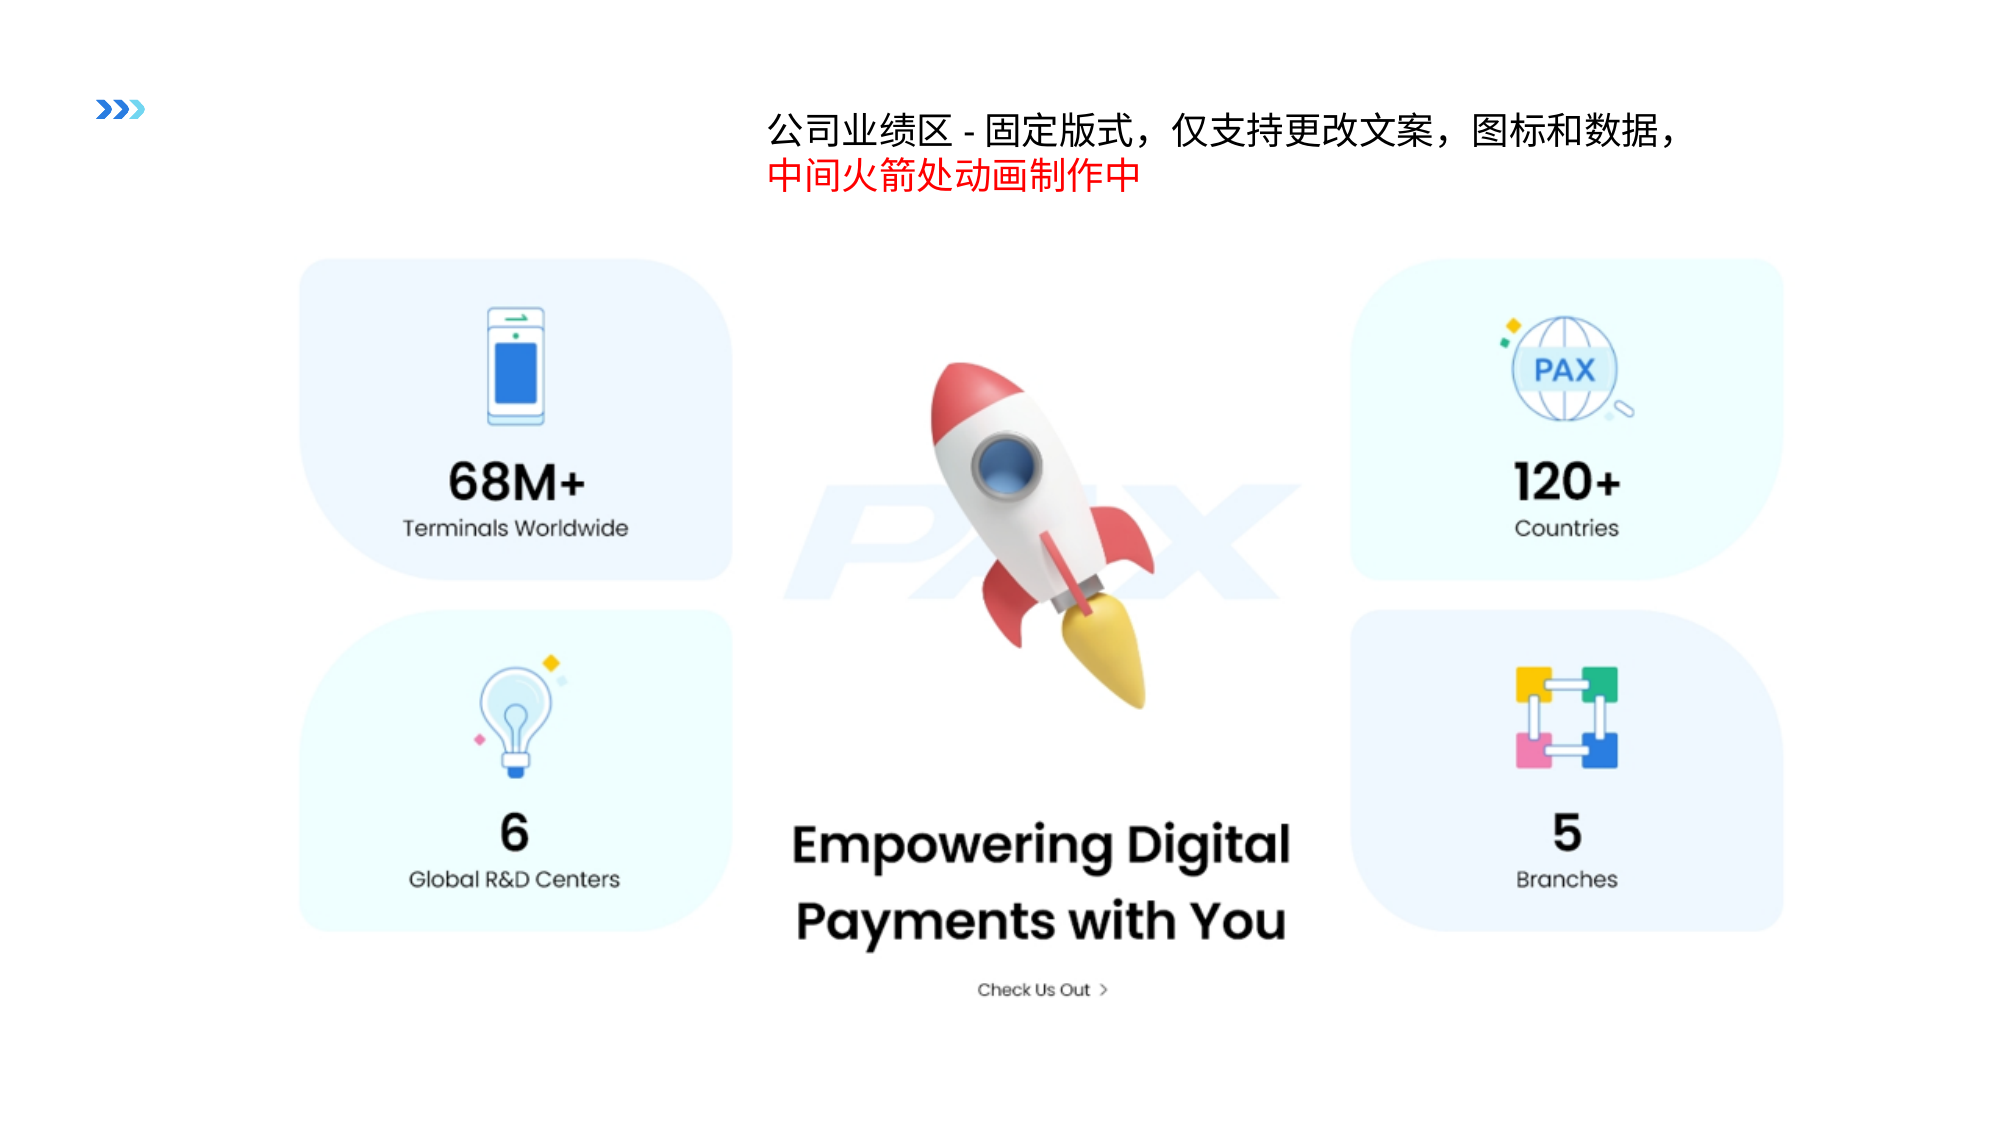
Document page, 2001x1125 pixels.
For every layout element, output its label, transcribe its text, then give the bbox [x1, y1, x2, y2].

text_box 公司业绩区-固定版式，仅支持更改文案，图标和数据， 中间火箭处动画制作中 [752, 99, 1712, 179]
picture [96, 99, 145, 119]
picture [17, 179, 1982, 1068]
